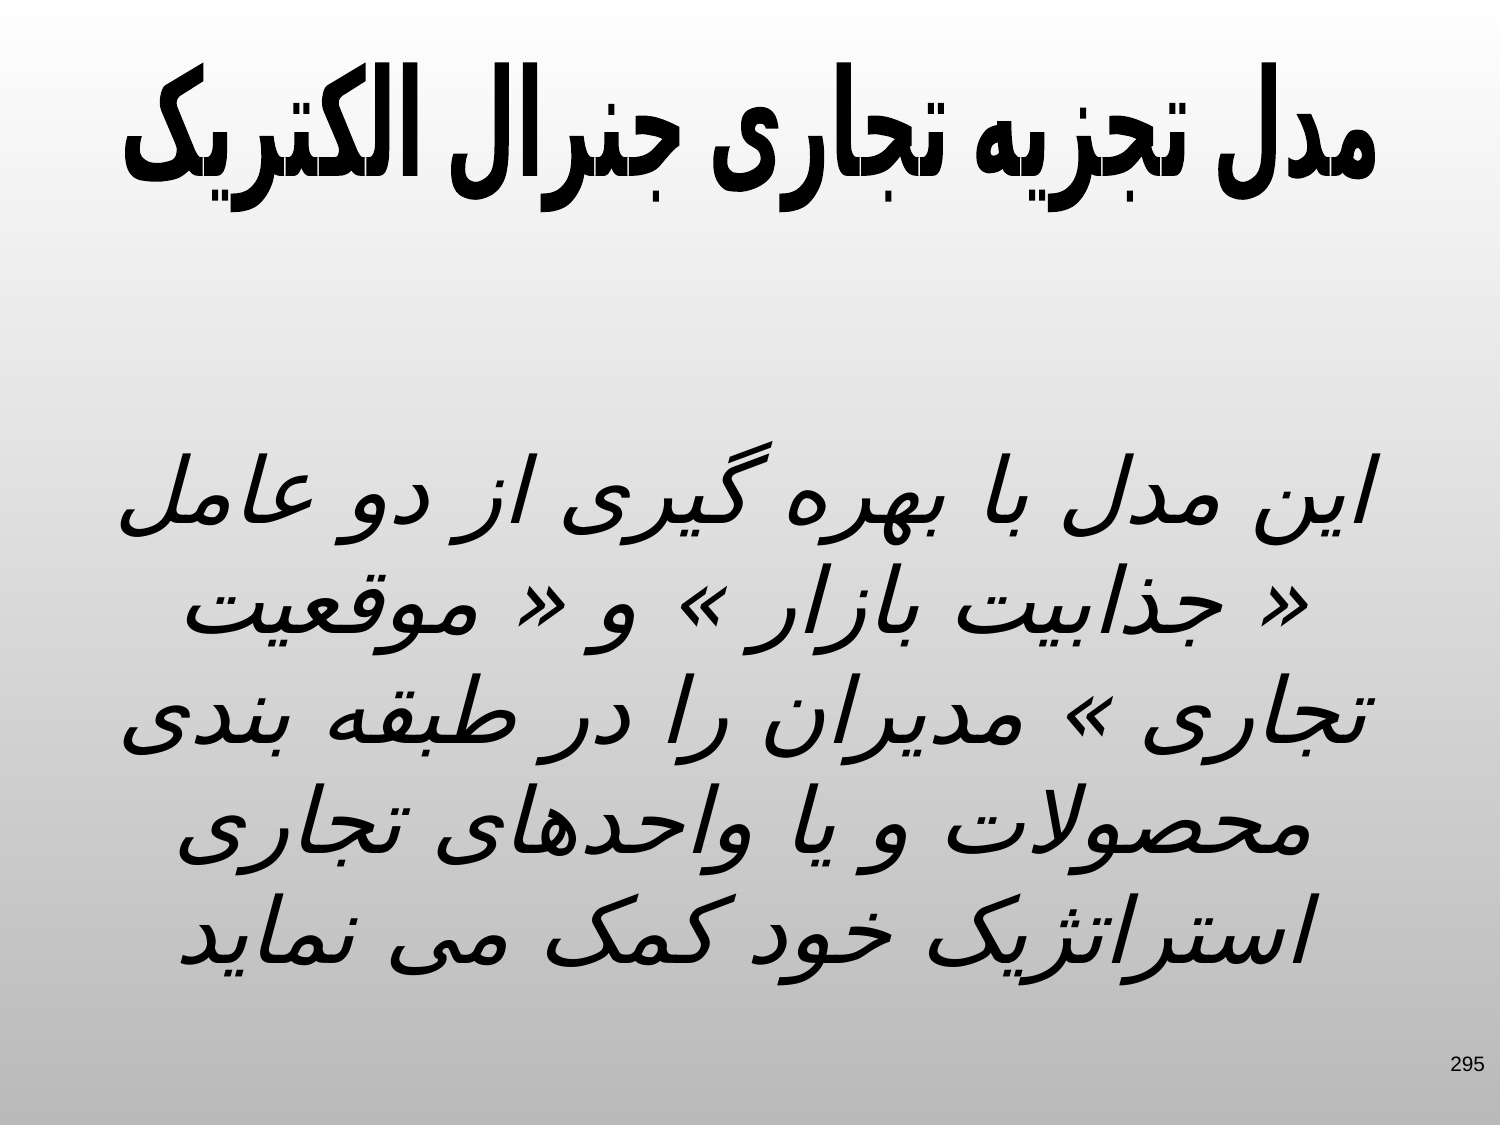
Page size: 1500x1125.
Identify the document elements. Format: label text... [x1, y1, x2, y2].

slide_number 295 [1149, 1024, 1500, 1103]
text_box این مدل با بهره گیری از دو عامل « جذابیت بازار » و « موقعیت تجاری » مدیران را در طبقه بندی محصولات و یا واحدهای تجاری استراتژیک خود کمک می نماید [74, 424, 1413, 990]
